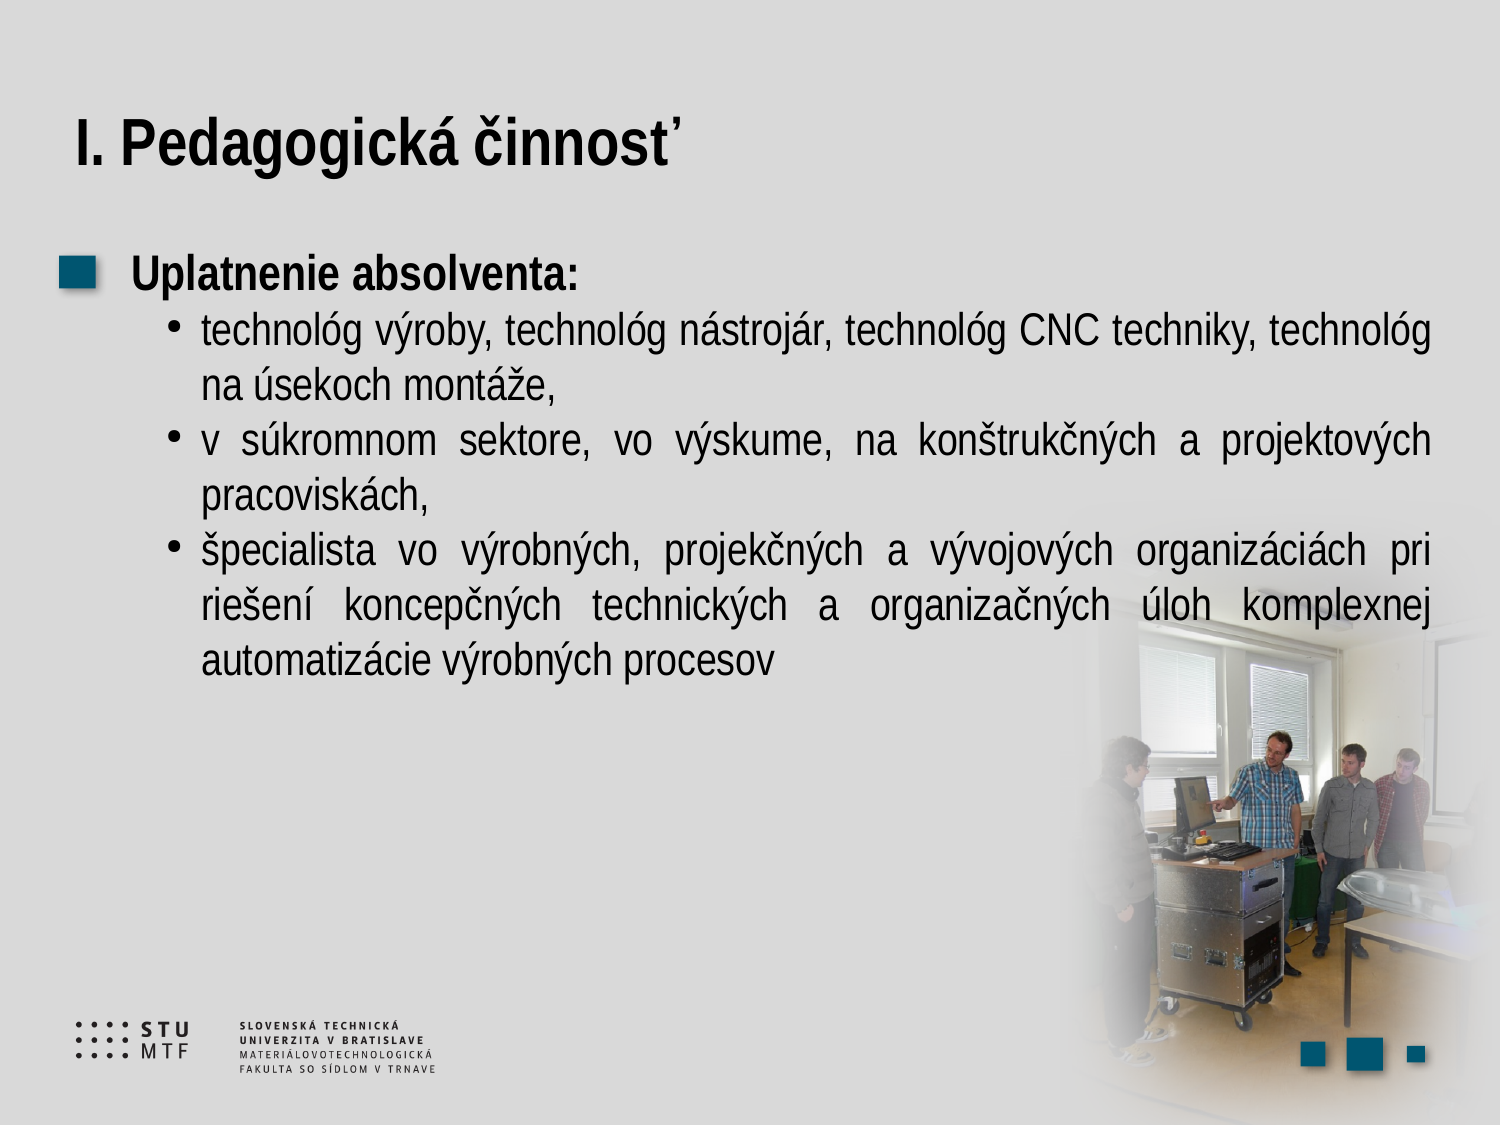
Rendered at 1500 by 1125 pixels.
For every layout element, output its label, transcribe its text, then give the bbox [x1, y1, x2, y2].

text_box [59, 255, 96, 289]
title I. Pedagogická činnosť [74, 44, 1426, 233]
picture [1059, 497, 1500, 1125]
text_box Uplatnenie absolventa: technológ výroby, technológ nástrojár, technológ CNC techniky, technológ na úsekoch montáže, v súkromnom sektore, vo výskume, na konštrukčných a projektových pracoviskách, špecialista vo výrobných, projekčných a vývojových organizáciách pri riešení koncepčných technických a organizačných úloh komplexnej automatizácie výrobných procesov [116, 232, 1447, 814]
